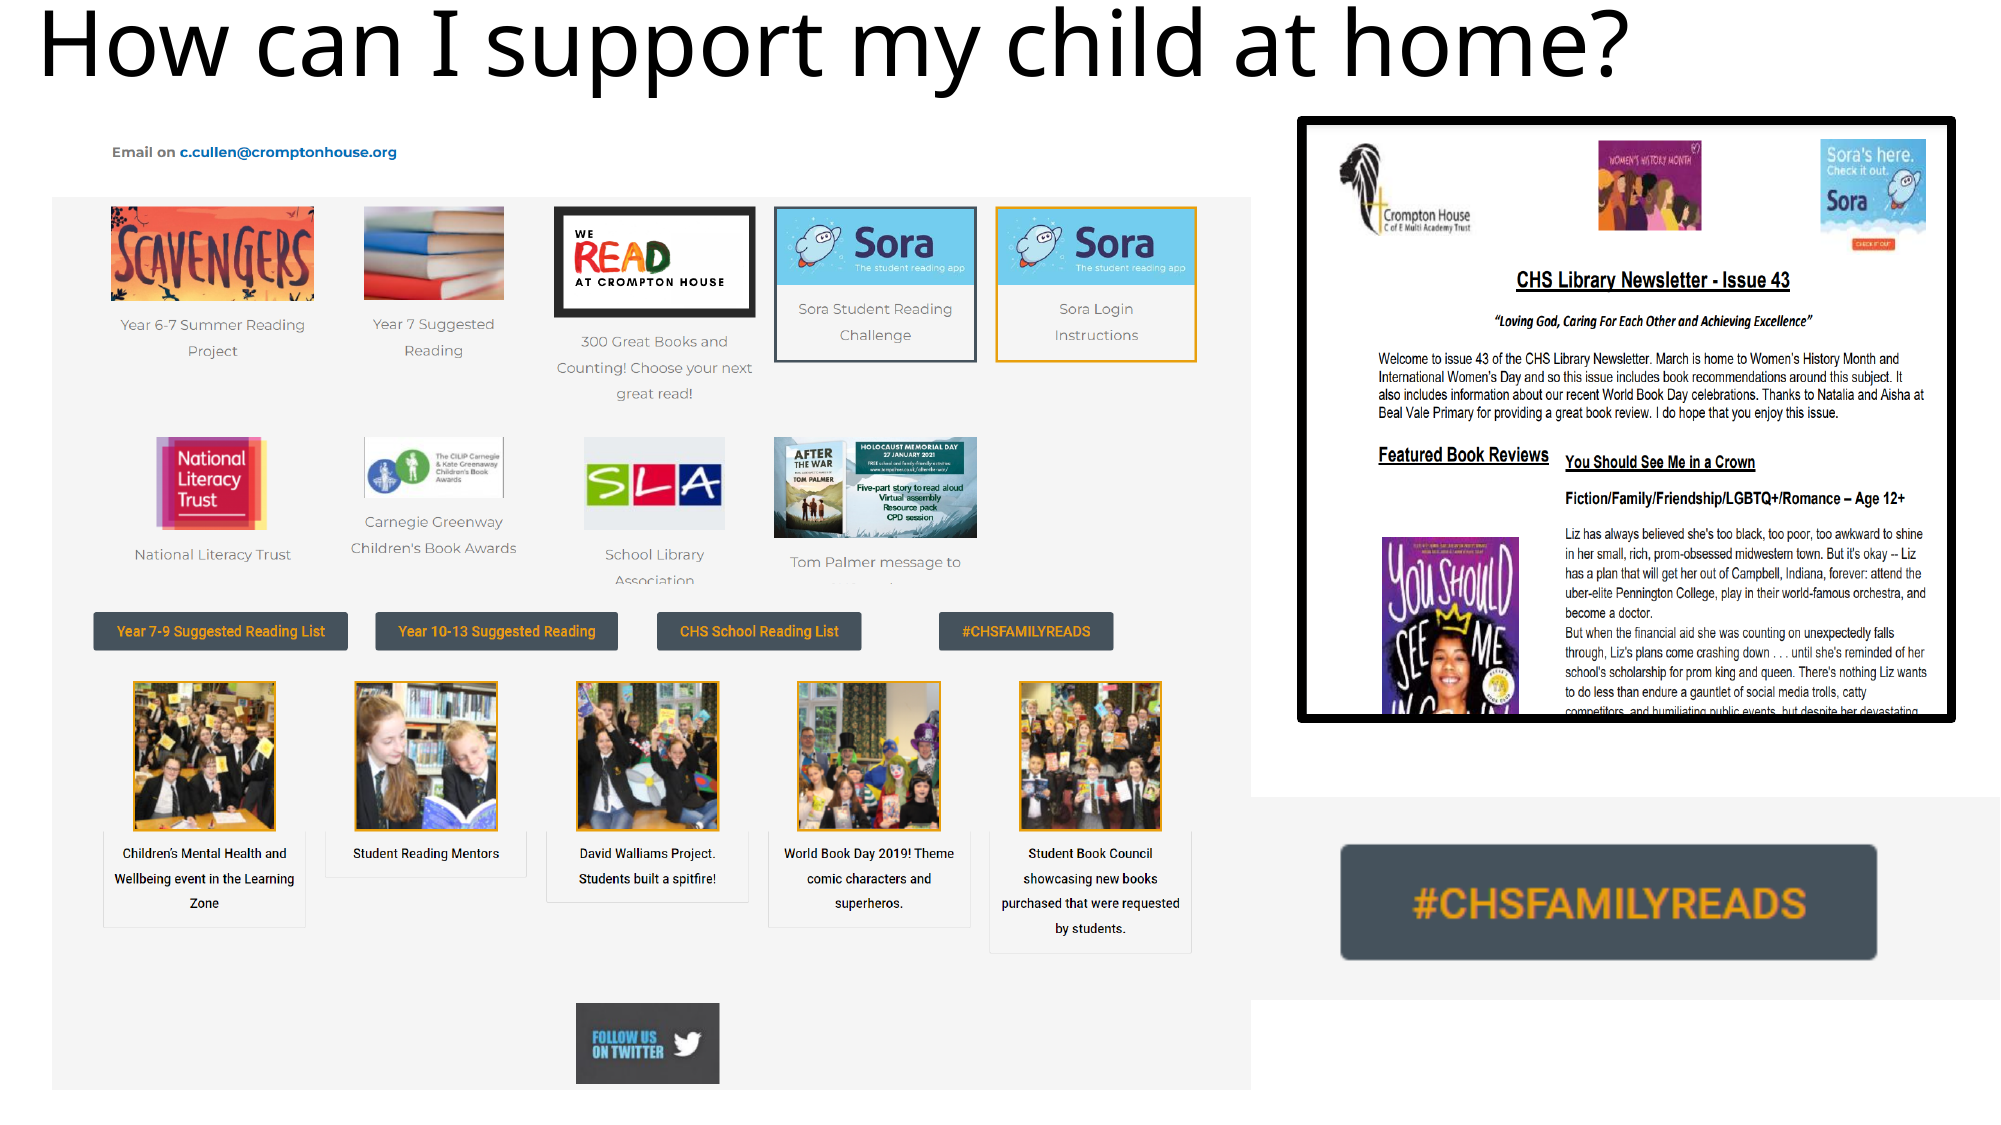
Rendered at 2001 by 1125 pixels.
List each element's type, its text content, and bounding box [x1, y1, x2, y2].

picture [1305, 125, 1948, 715]
picture [52, 110, 2000, 1090]
title How can I support my child at home? [21, 0, 1747, 126]
